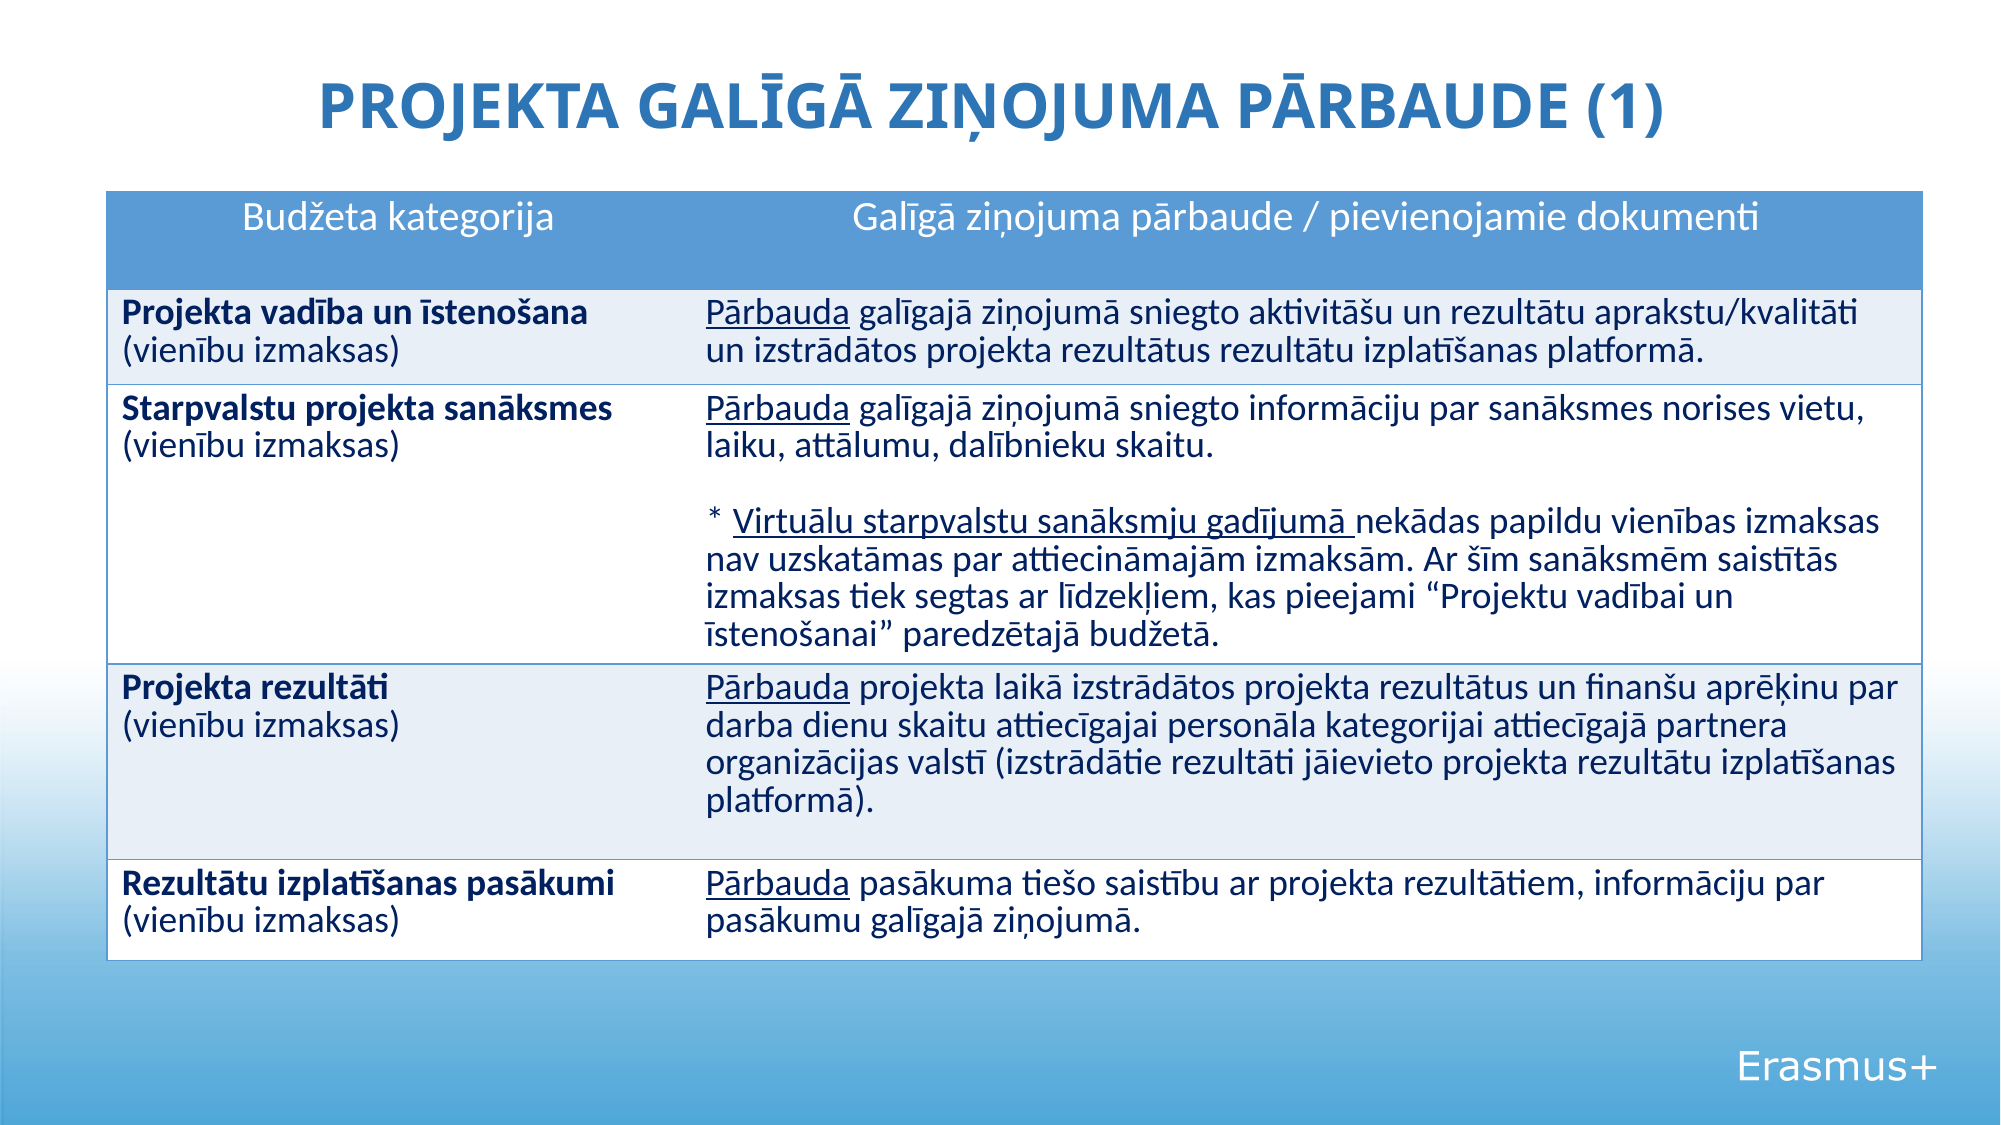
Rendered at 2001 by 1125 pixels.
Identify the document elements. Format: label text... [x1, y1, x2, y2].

table_header Budžeta kategorija [108, 192, 691, 288]
table_cell Pārbauda pasākuma tiešo saistību ar projekta rezultātiem, informāciju par pasākumu galīgajā ziņojumā. [691, 860, 1921, 960]
table_cell Rezultātu izplatīšanas pasākumi (vienību izmaksas) [108, 860, 691, 960]
table_cell Projekta rezultāti (vienību izmaksas) [108, 665, 691, 859]
table_cell Pārbauda galīgajā ziņojumā sniegto aktivitāšu un rezultātu aprakstu/kvalitāti un izstrādātos projekta rezultātus rezultātu izplatīšanas platformā. [691, 290, 1921, 384]
table_cell Starpvalstu projekta sanāksmes (vienību izmaksas) [108, 385, 691, 663]
picture [0, 0, 2001, 1125]
table_header Galīgā ziņojuma pārbaude / pievienojamie dokumenti [691, 192, 1921, 288]
table_cell Projekta vadība un īstenošana (vienību izmaksas) [108, 290, 691, 384]
title PROJEKTA GALĪGĀ ZIŅOJUMA PĀRBAUDE (1) [92, 0, 1908, 218]
table_cell Pārbauda galīgajā ziņojumā sniegto informāciju par sanāksmes norises vietu, laiku, attālumu, dalībnieku skaitu. * Virtuālu starpvalstu sanāksmju gadījumā nekādas papildu vienības izmaksas nav uzskatāmas par attiecināmajām izmaksām. Ar šīm sanāksmēm saistītās izmaksas tiek segtas ar līdzekļiem, kas pieejami “Projektu vadībai un īstenošanai” paredzētajā budžetā. [691, 385, 1921, 663]
table_cell Pārbauda projekta laikā izstrādātos projekta rezultātus un finanšu aprēķinu par darba dienu skaitu attiecīgajai personāla kategorijai attiecīgajā partnera organizācijas valstī (izstrādātie rezultāti jāievieto projekta rezultātu izplatīšanas platformā). [691, 665, 1921, 859]
